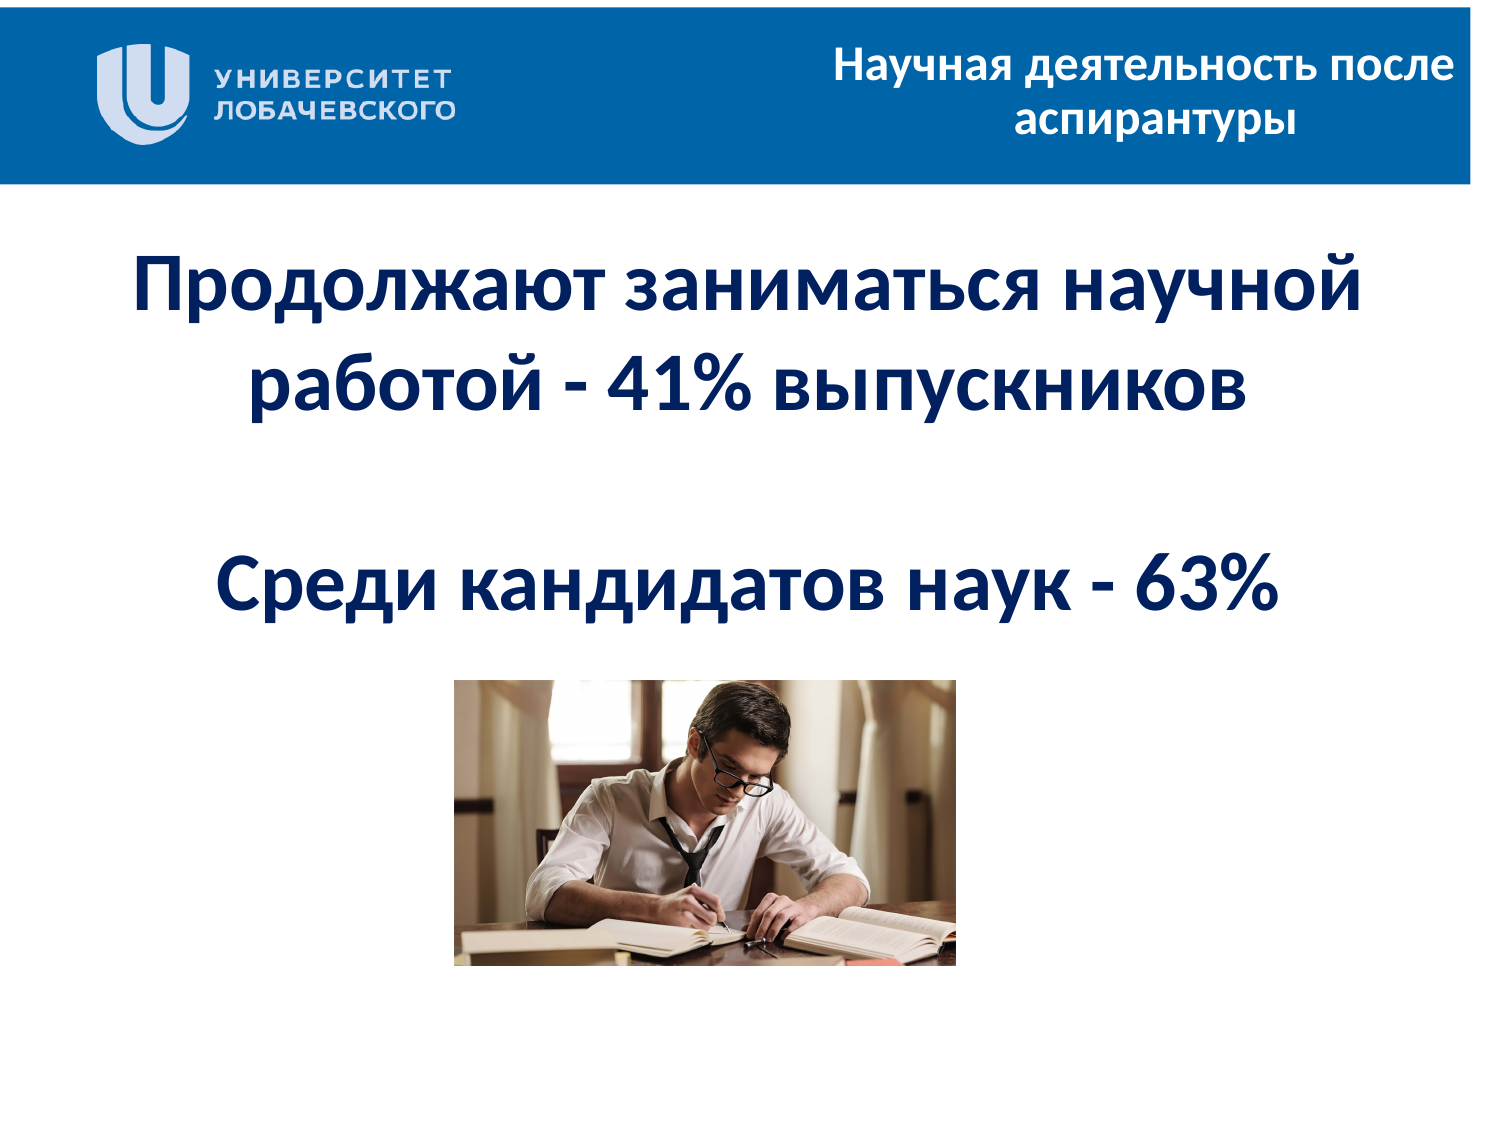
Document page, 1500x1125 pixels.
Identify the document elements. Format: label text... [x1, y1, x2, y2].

picture [96, 43, 455, 145]
picture [453, 680, 957, 966]
title Научная деятельность после аспирантуры [0, 7, 1471, 185]
text_box Продолжают заниматься научной работой - 41% выпускников Среди кандидатов наук - 63% [24, 219, 1473, 995]
